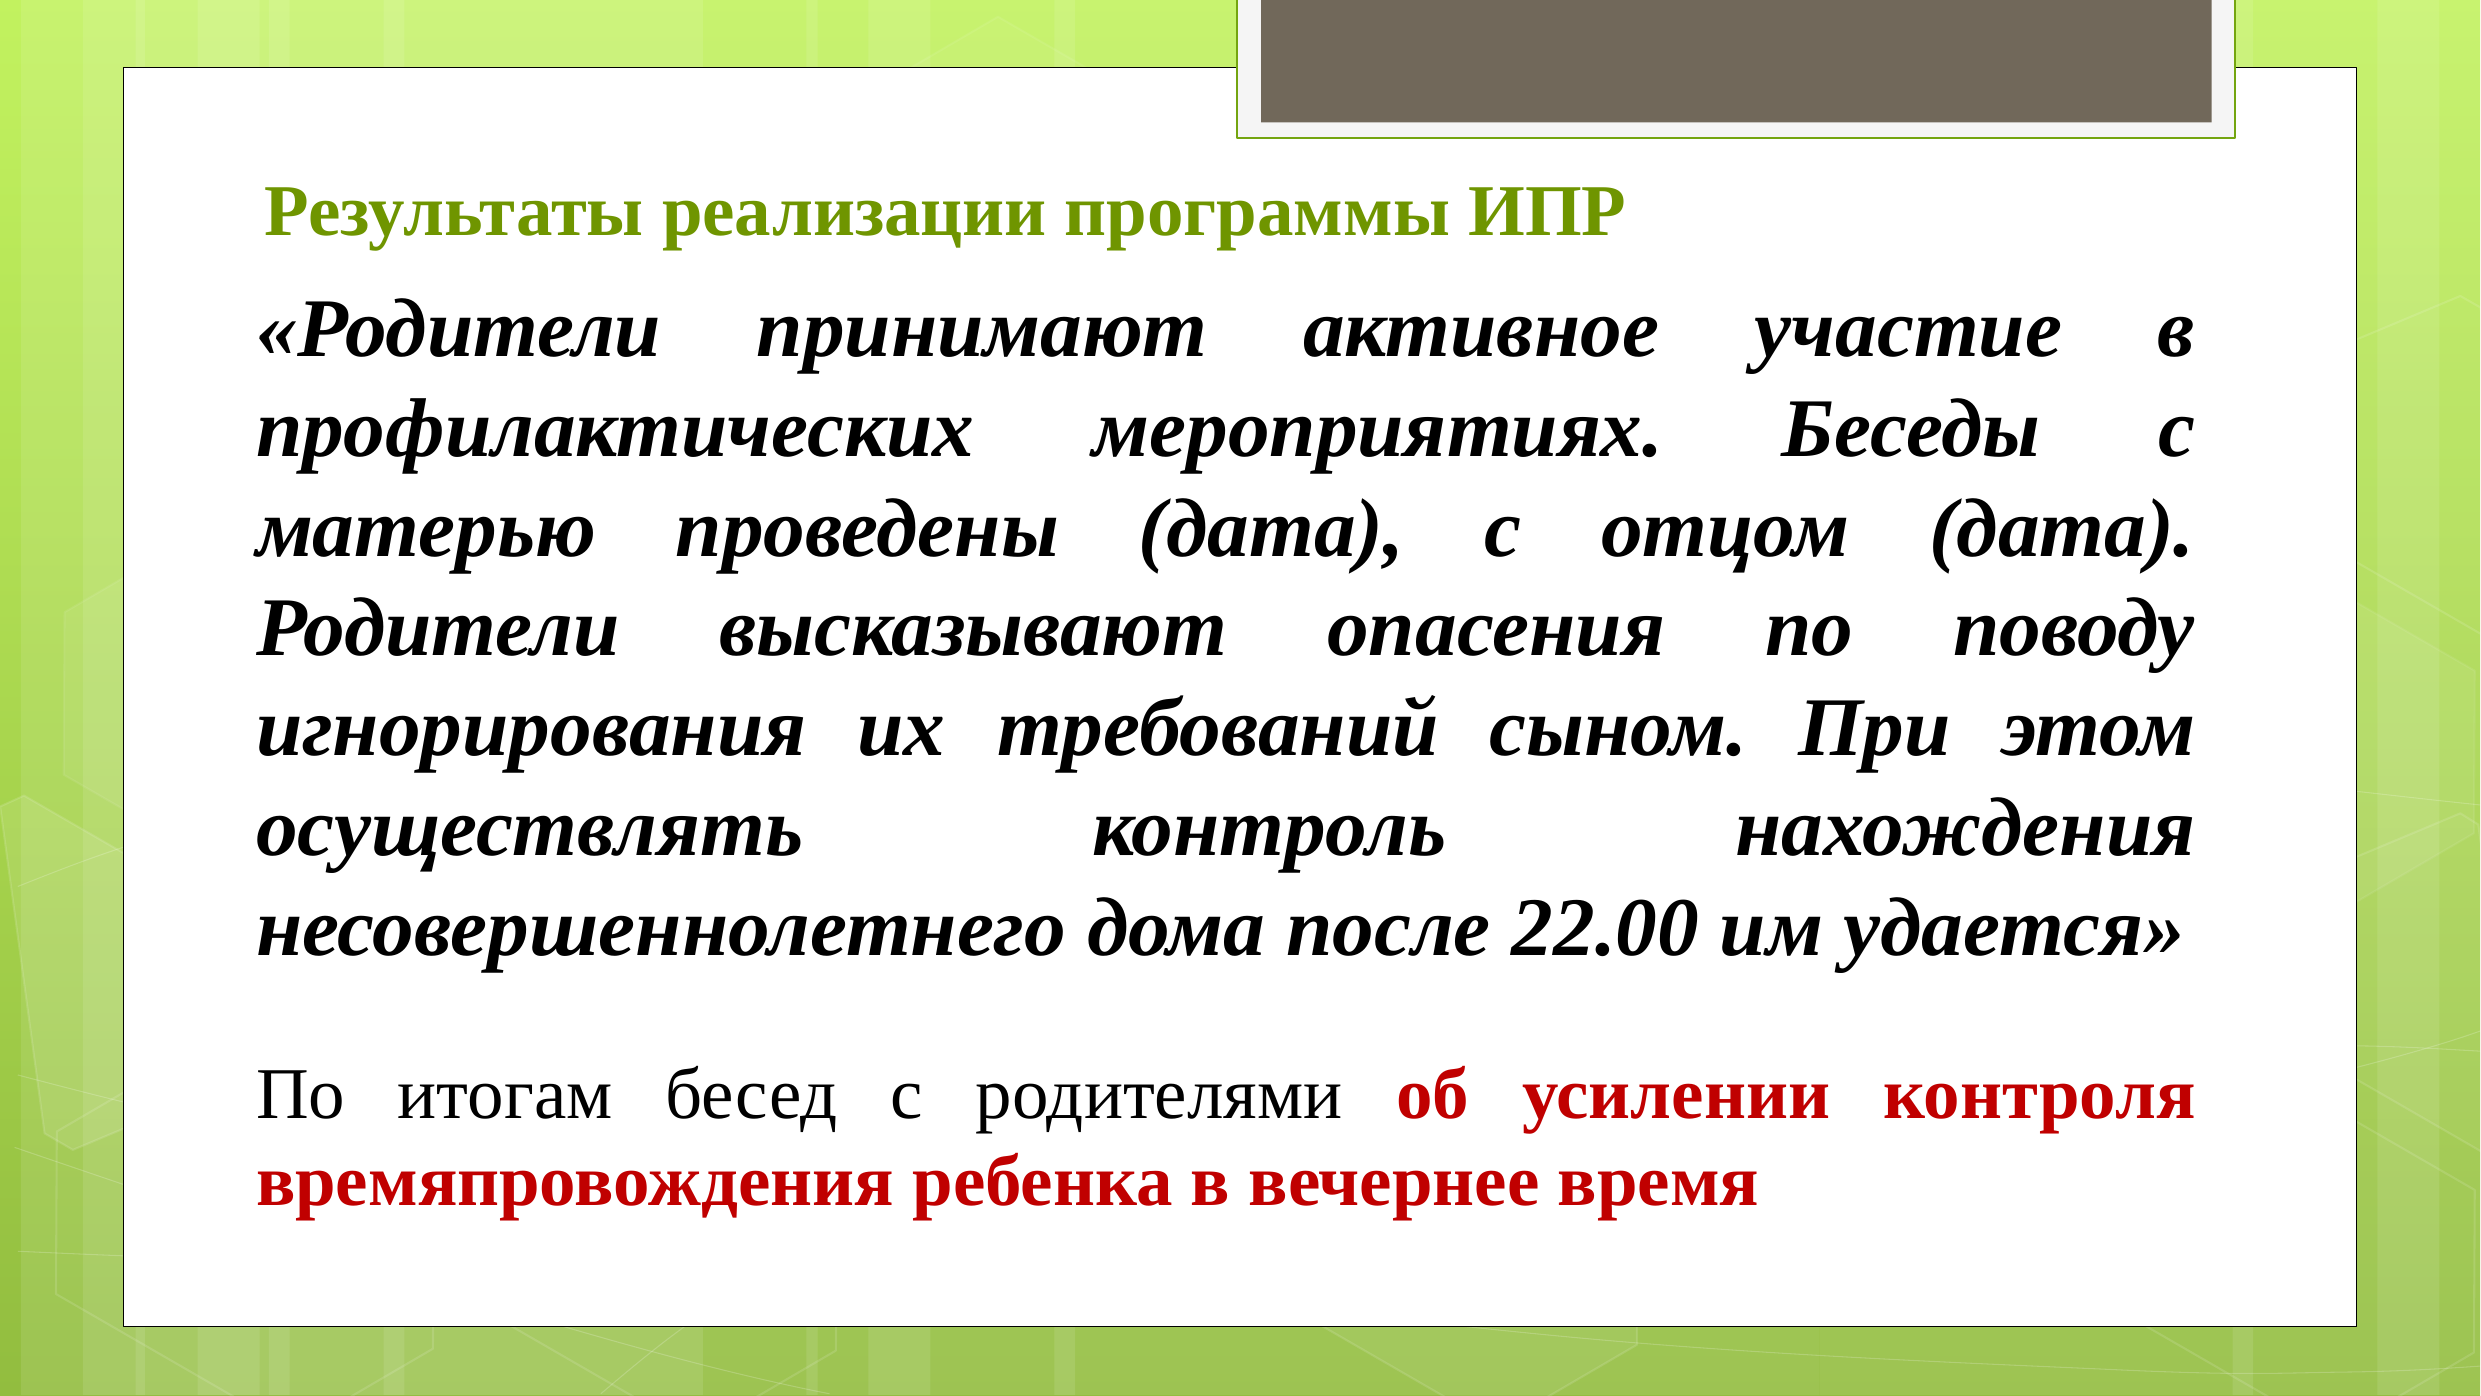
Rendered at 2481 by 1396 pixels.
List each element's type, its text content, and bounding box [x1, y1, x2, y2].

list «Родители принимают активное участие в профилактических мероприятиях. Беседы с матерью проведены (дата), с отцом (дата). Родители высказывают опасения по поводу игнорирования их требований сыном. При этом осуществлять контроль нахождения несовершеннолетнего дома после 22.00 им удается» По итогам бесед с родителями об усилении контроля времяпровождения ребенка в вечернее время [217, 261, 2219, 1267]
title Результаты реализации программы ИПР [242, 48, 2238, 261]
